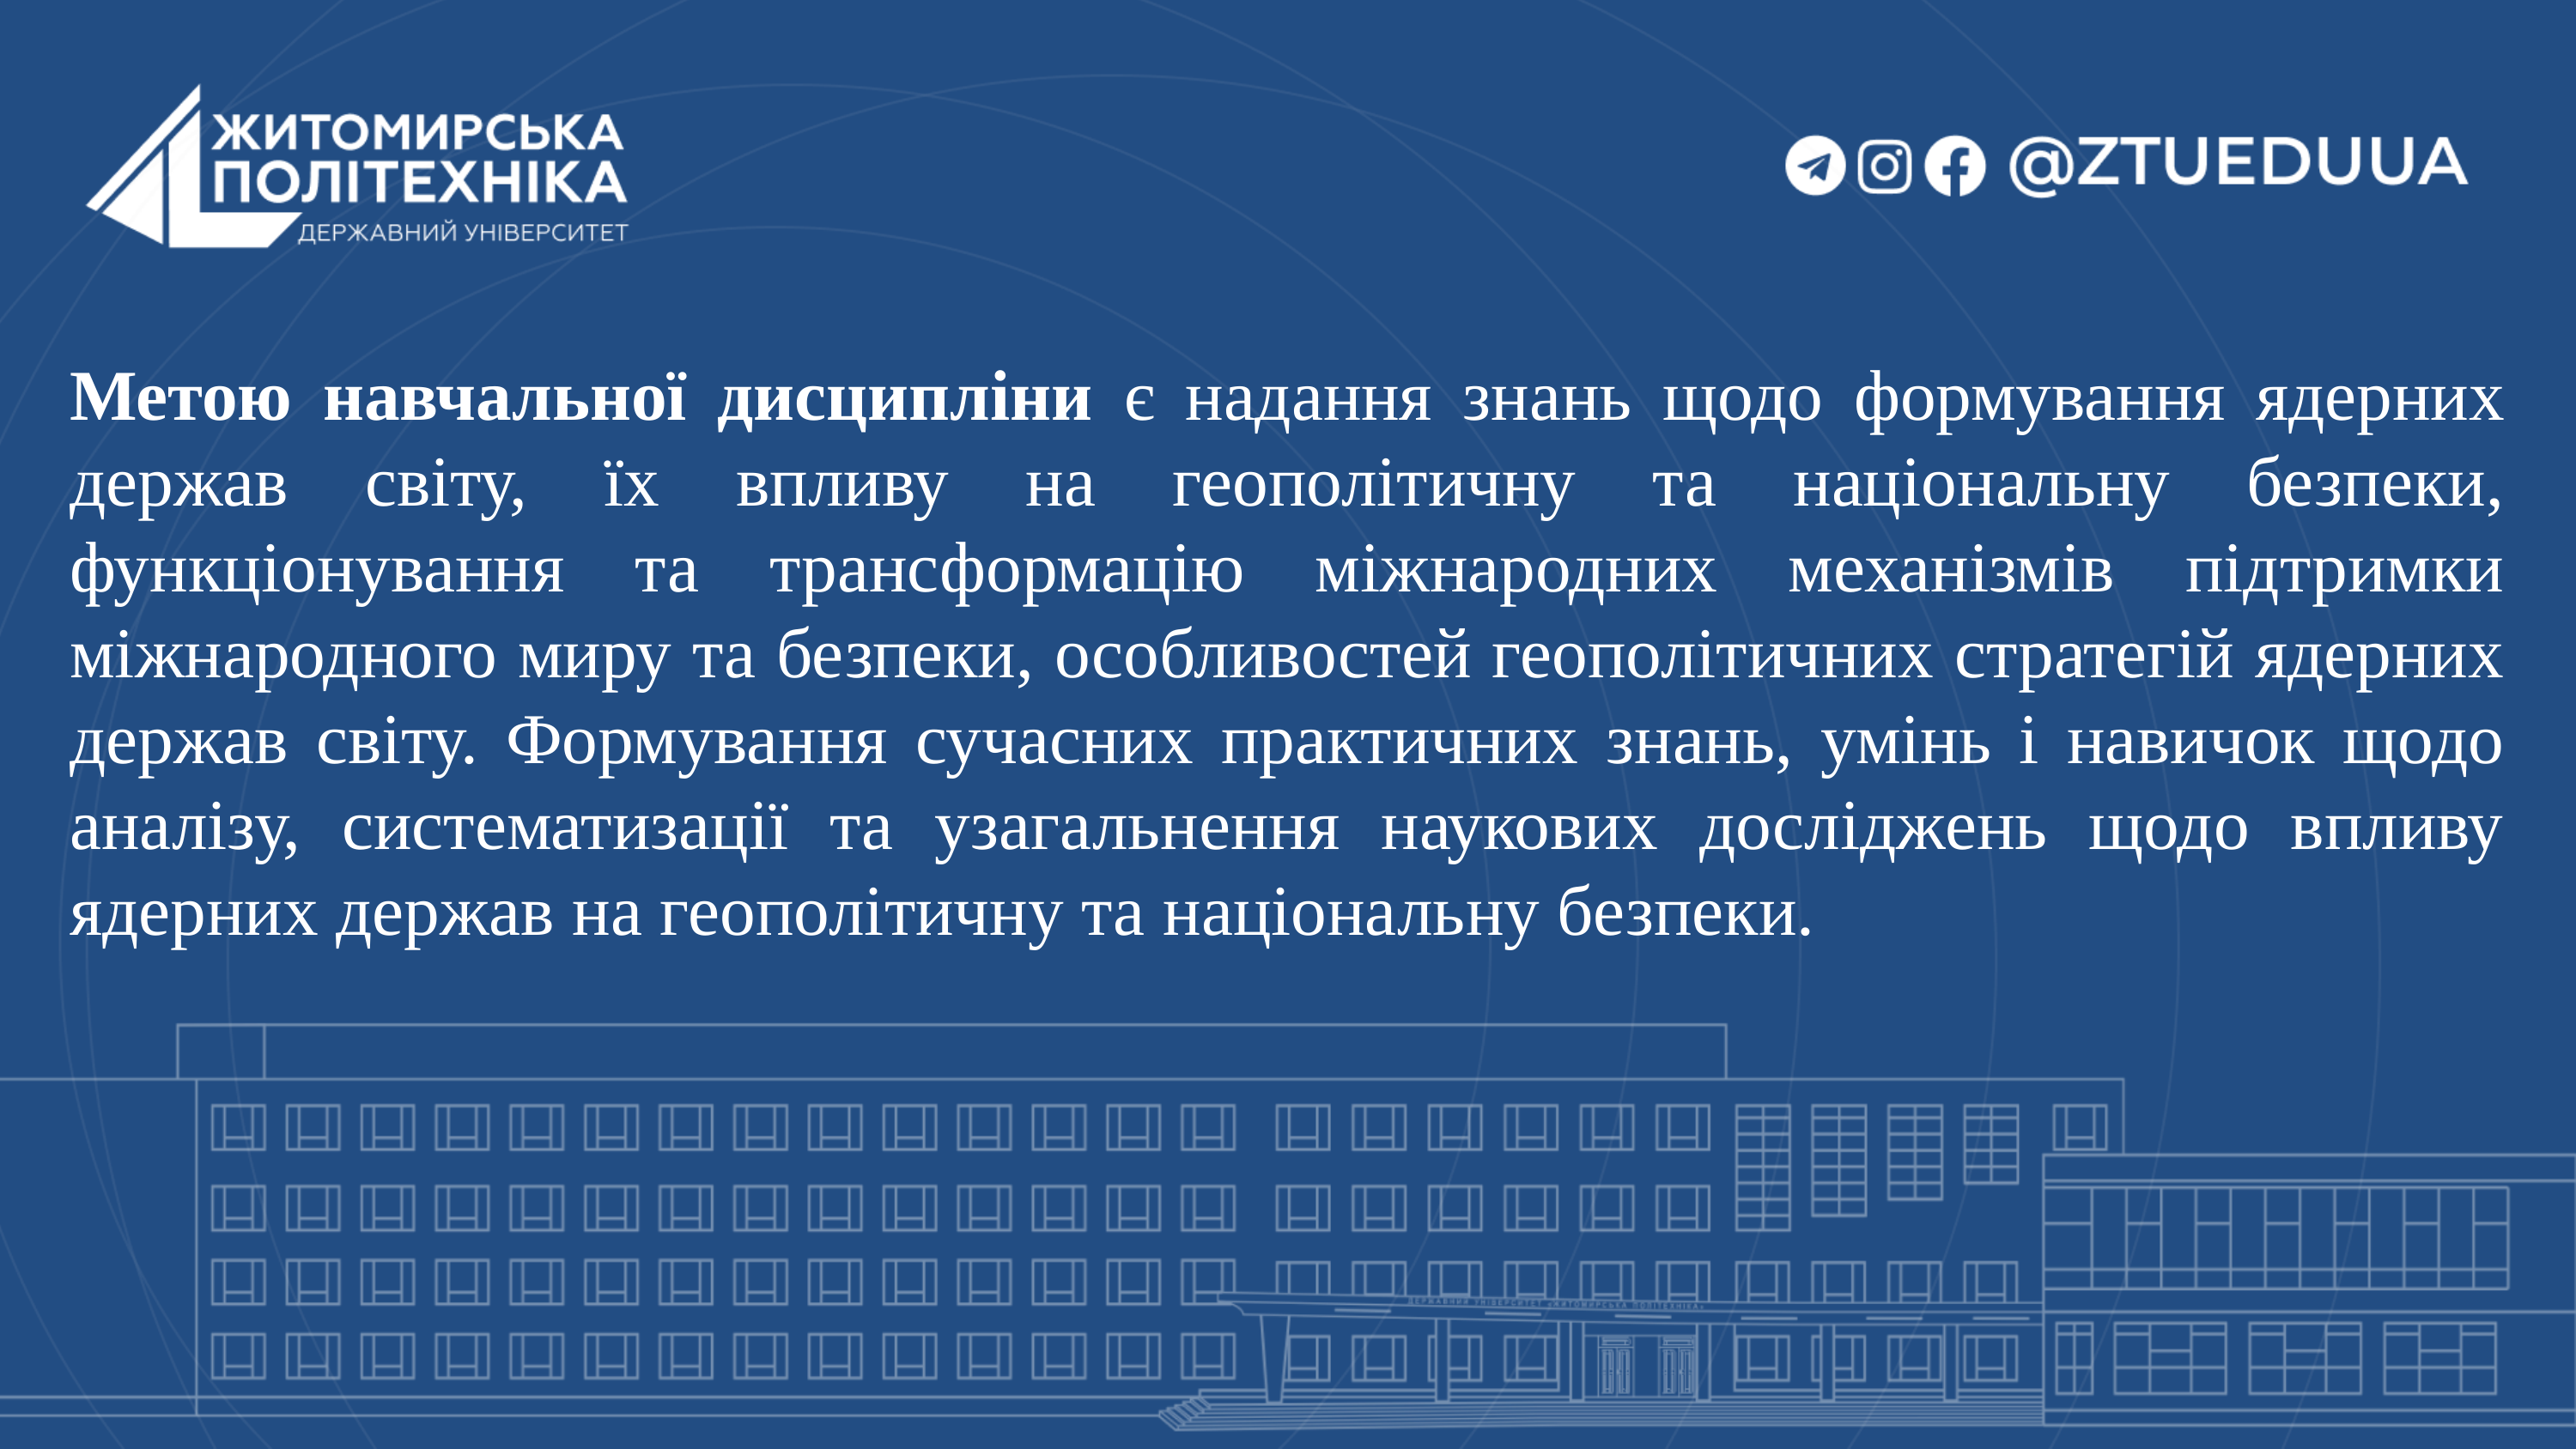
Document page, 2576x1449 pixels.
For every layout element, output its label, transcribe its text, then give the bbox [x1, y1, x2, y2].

text_box [0, 0, 2576, 1449]
text_box Метою навчальної дисципліни є надання знань щодо формування ядерних держав світу, їх впливу на геополітичну та національну безпеки, функціонування та трансформацію міжнародних механізмів підтримки міжнародного миру та безпеки, особливостей геополітичних стратегій ядерних держав світу. Формування сучасних практичних знань, умінь і навичок щодо аналізу, систематизації та узагальнення наукових досліджень щодо впливу ядерних держав на геополітичну та національну безпеки. [70, 349, 2506, 950]
